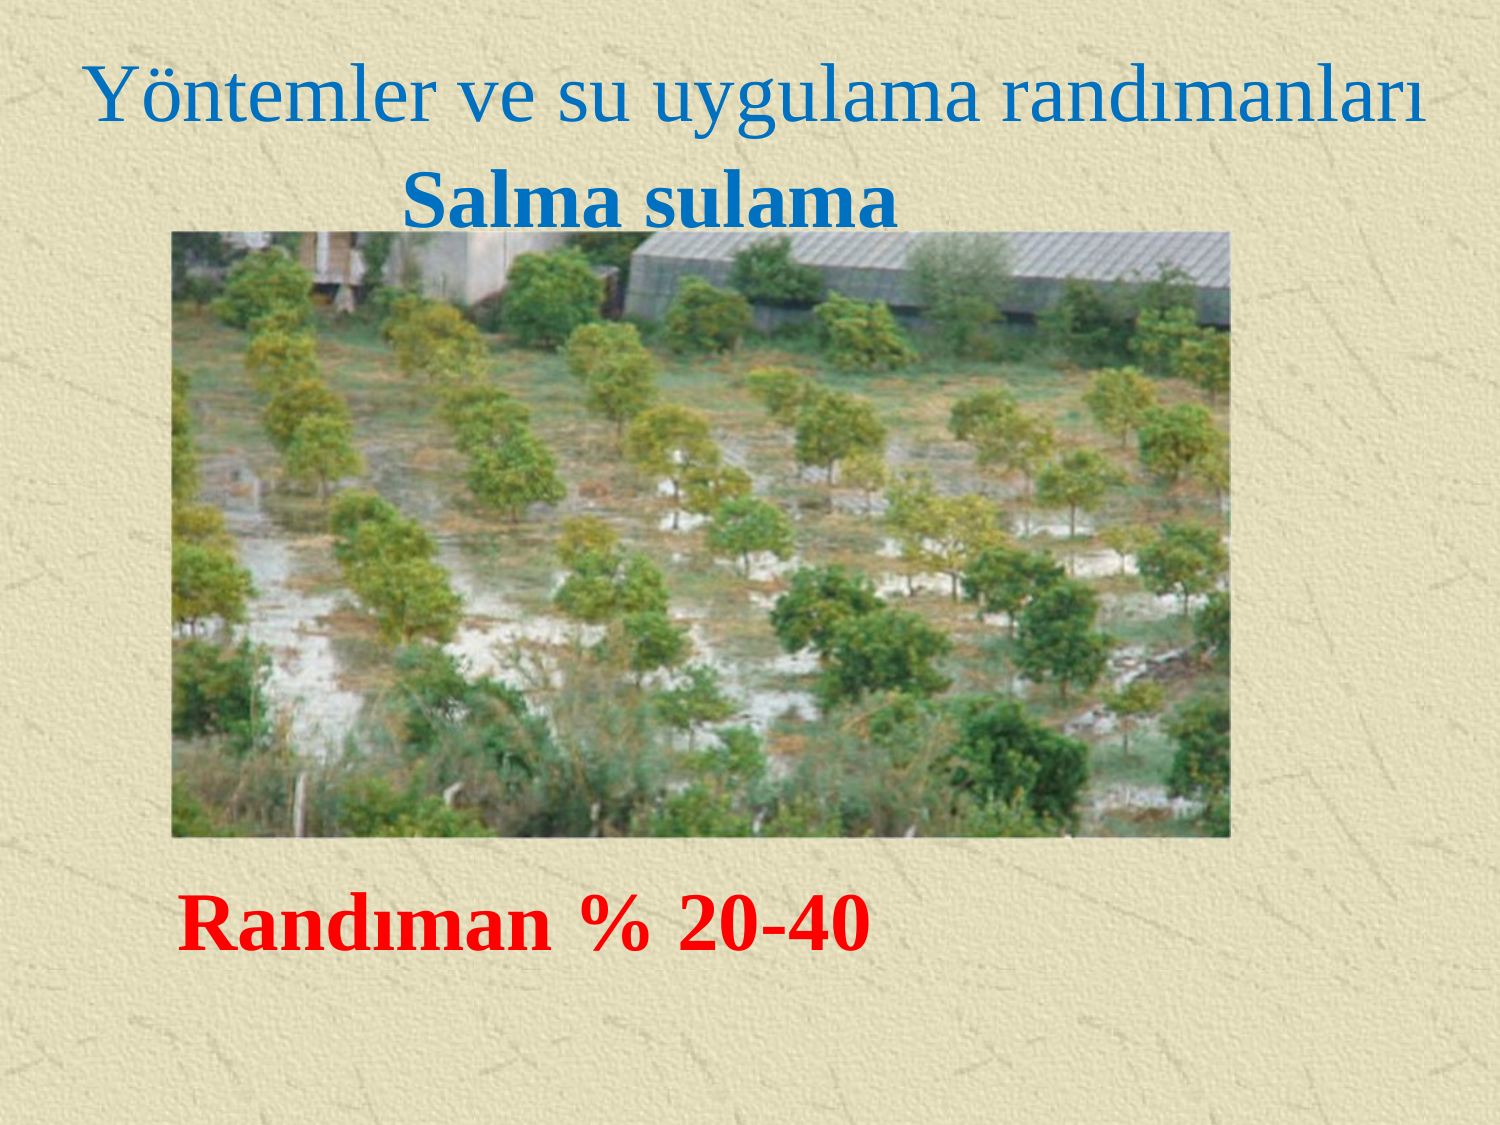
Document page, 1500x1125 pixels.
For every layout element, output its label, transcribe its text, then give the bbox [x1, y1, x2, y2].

text_box Salma sulama [386, 137, 915, 230]
picture [0, 0, 1500, 1125]
text_box Yöntemler ve su uygulama randımanları [66, 30, 1445, 146]
text_box Randıman % 20-40 [163, 859, 888, 975]
